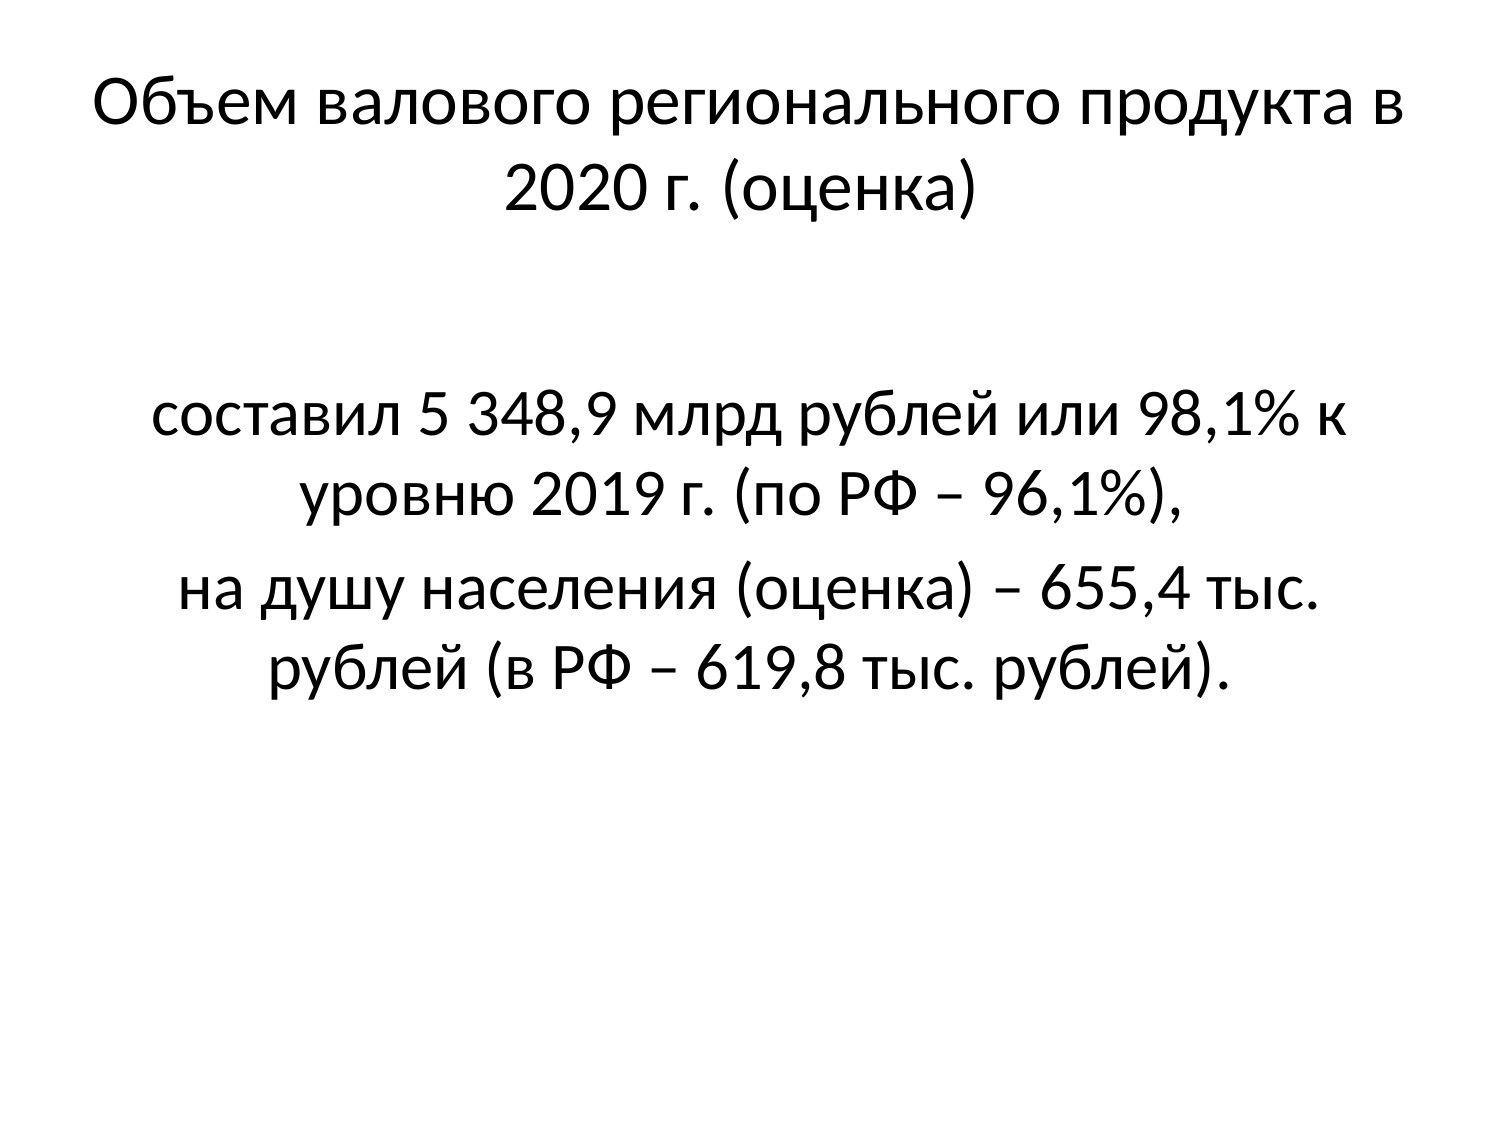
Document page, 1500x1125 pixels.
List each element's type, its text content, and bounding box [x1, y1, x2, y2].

title Объем валового регионального продукта в 2020 г. (оценка) [75, 45, 1425, 233]
list составил 5 348,9 млрд рублей или 98,1% к уровню 2019 г. (по РФ – 96,1%), на душу населения (оценка) – 655,4 тыс. рублей (в РФ – 619,8 тыс. рублей). [75, 361, 1425, 1005]
